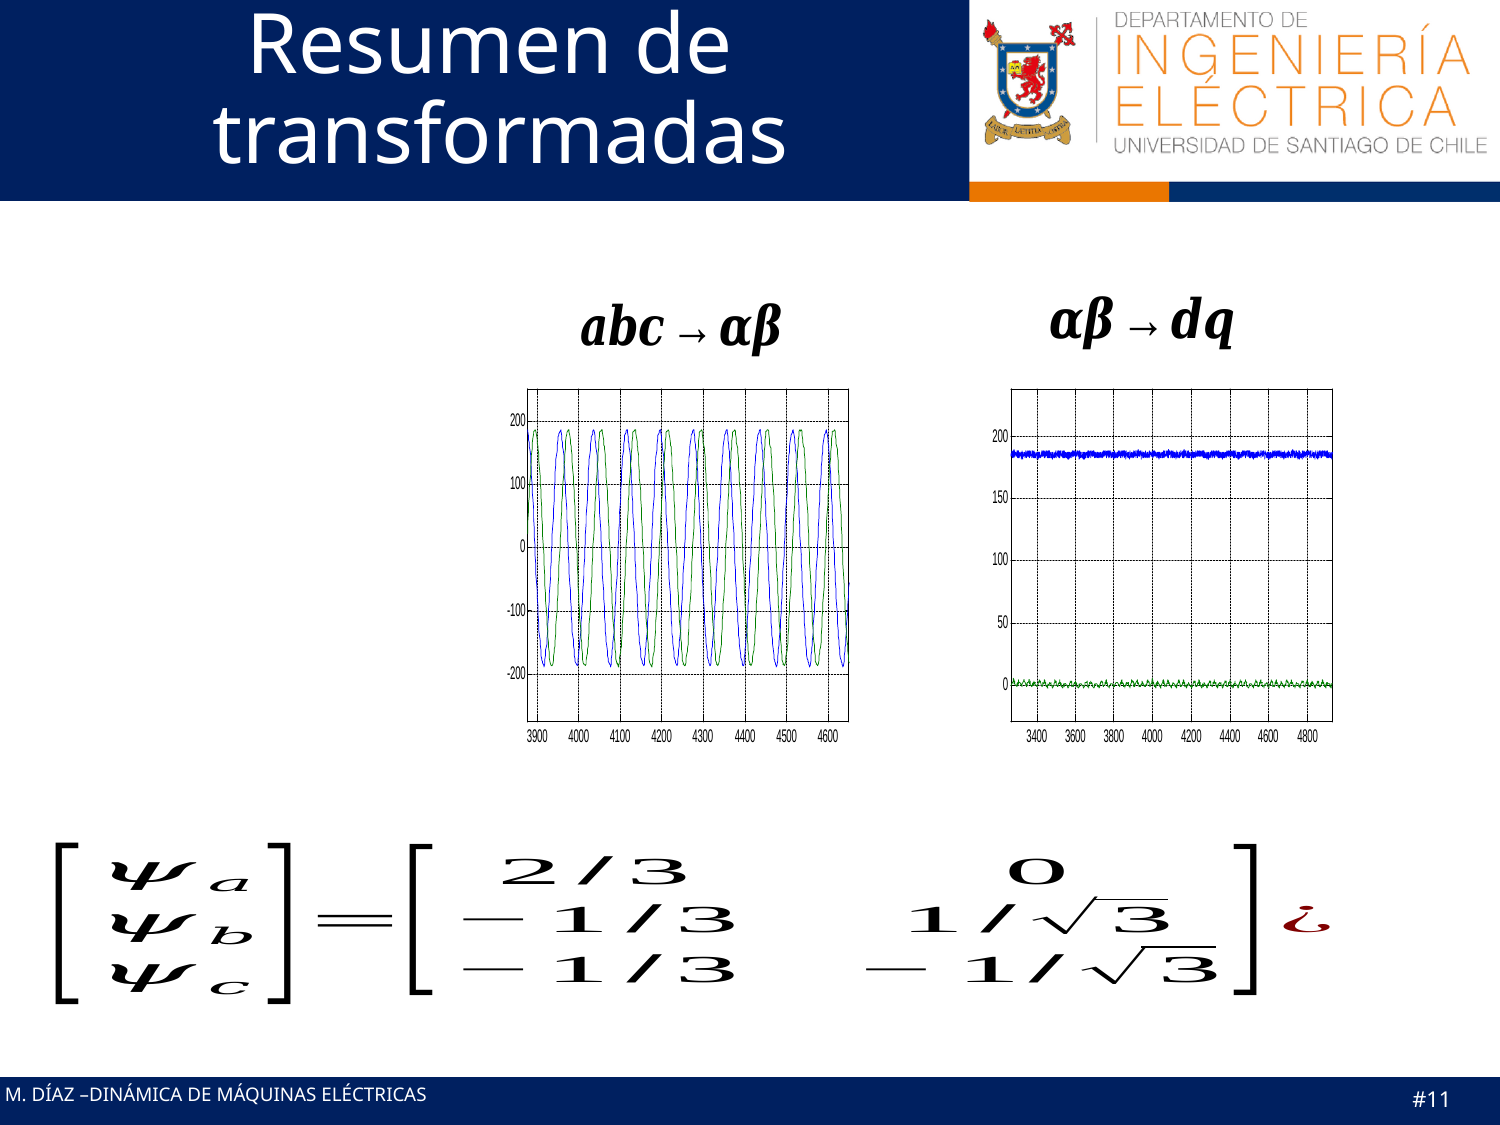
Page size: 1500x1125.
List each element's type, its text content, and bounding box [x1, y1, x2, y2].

picture [957, 358, 1372, 767]
picture [474, 358, 889, 767]
title Resumen de transformadas [0, 0, 1003, 201]
picture [969, 0, 1500, 209]
